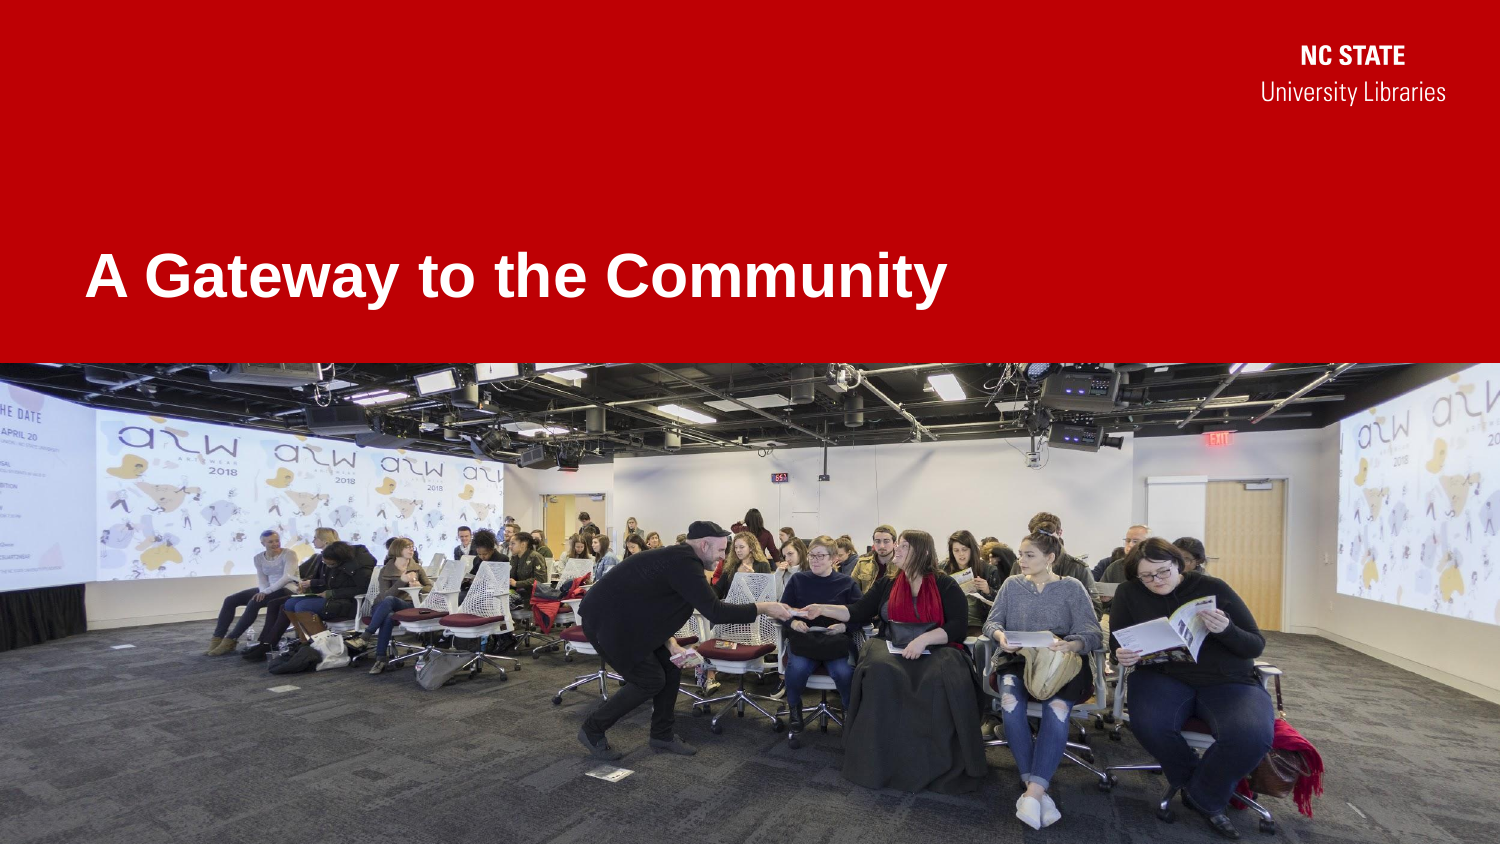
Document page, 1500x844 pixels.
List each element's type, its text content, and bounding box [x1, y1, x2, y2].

title A Gateway to the Community [69, 222, 1289, 325]
picture [1236, 35, 1470, 116]
picture [0, 355, 1500, 844]
